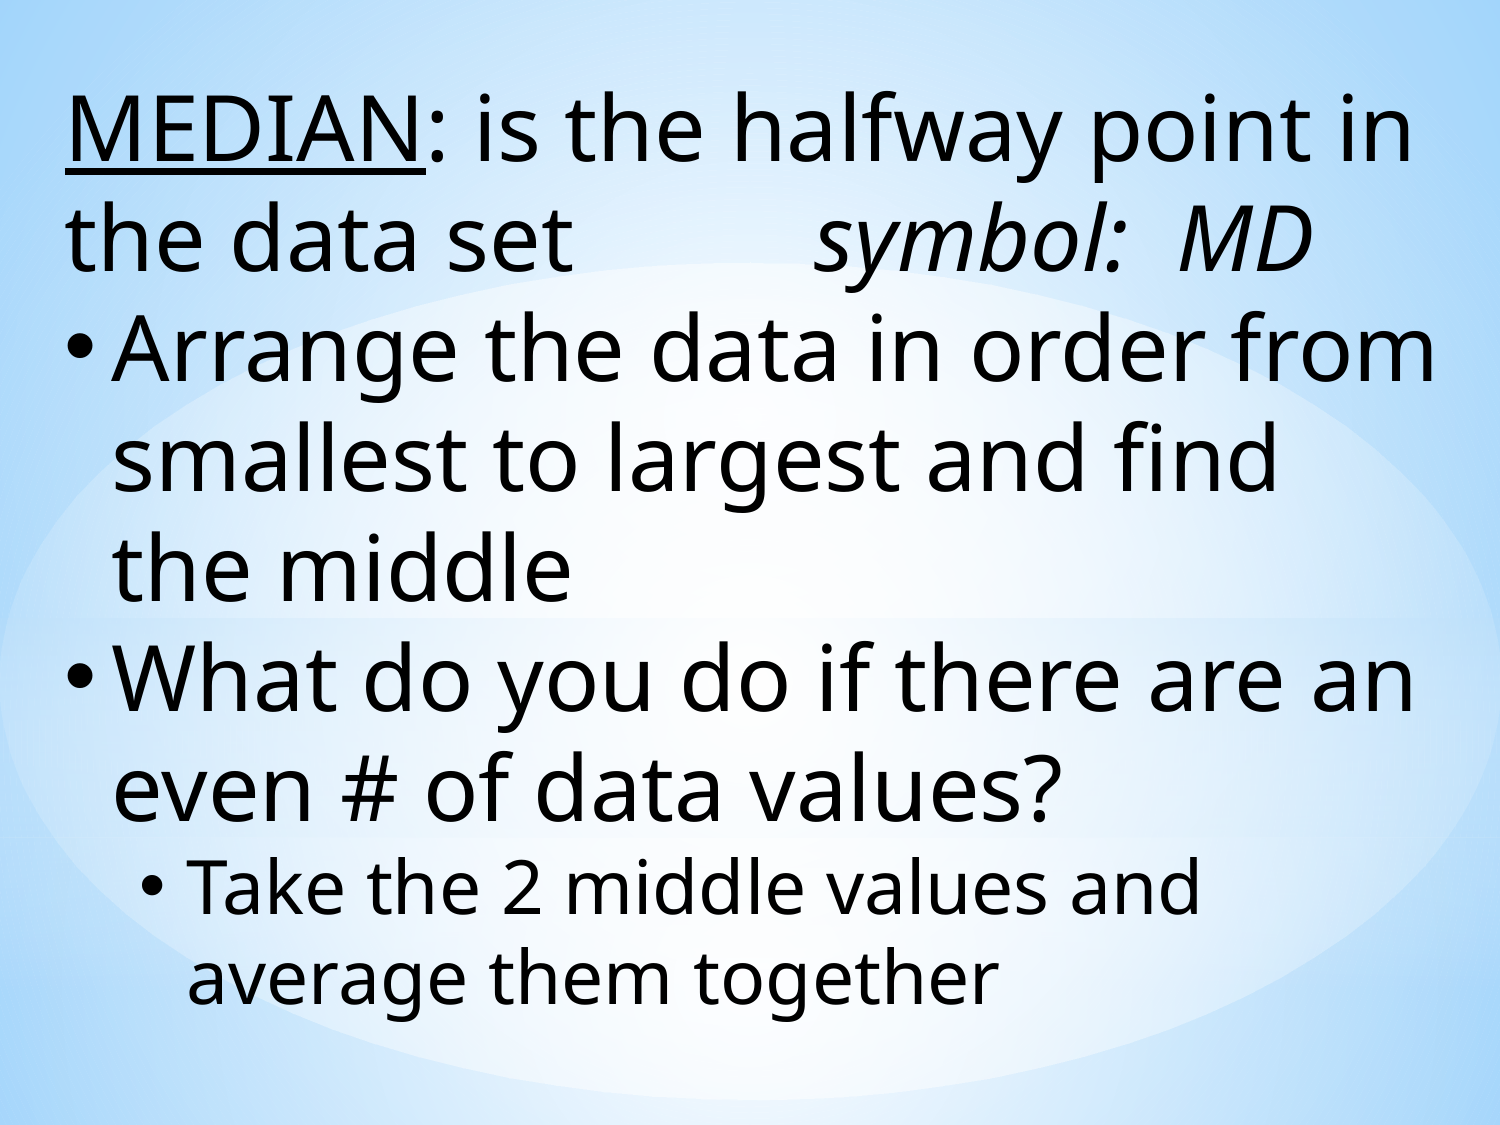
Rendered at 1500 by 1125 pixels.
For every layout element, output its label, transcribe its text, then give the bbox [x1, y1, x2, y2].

text_box MEDIAN: is the halfway point in the data set symbol: MD Arrange the data in order from smallest to largest and find the middle What do you do if there are an even # of data values? Take the 2 middle values and average them together [49, 62, 1463, 1027]
